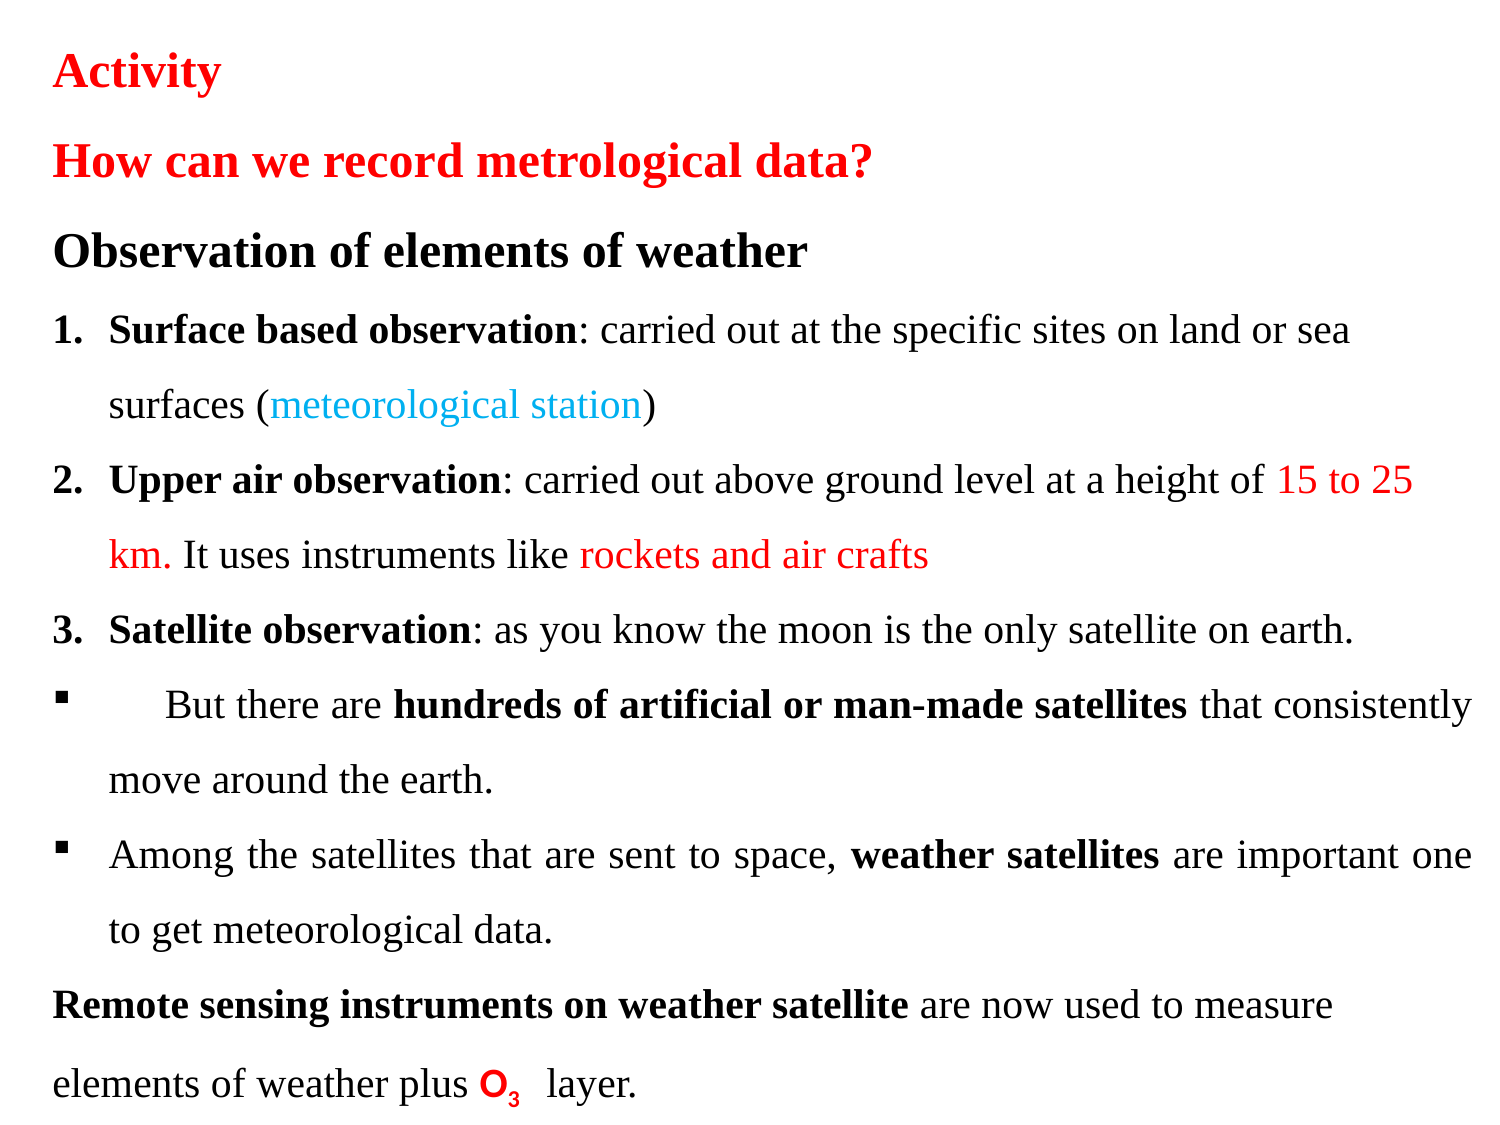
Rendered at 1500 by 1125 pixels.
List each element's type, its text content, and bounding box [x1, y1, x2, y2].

text_box Activity How can we record metrological data? Observation of elements of weather Surface based observation: carried out at the specific sites on land or sea surfaces (meteorological station) Upper air observation: carried out above ground level at a height of 15 to 25 km. It uses instruments like rockets and air crafts Satellite observation: as you know the moon is the only satellite on earth. But there are hundreds of artificial or man-made satellites that consistently move around the earth. Among the satellites that are sent to space, weather satellites are important one to get meteorological data. Remote sensing instruments on weather satellite are now used to measure elements of weather plus O3 layer. [37, 0, 1488, 1120]
